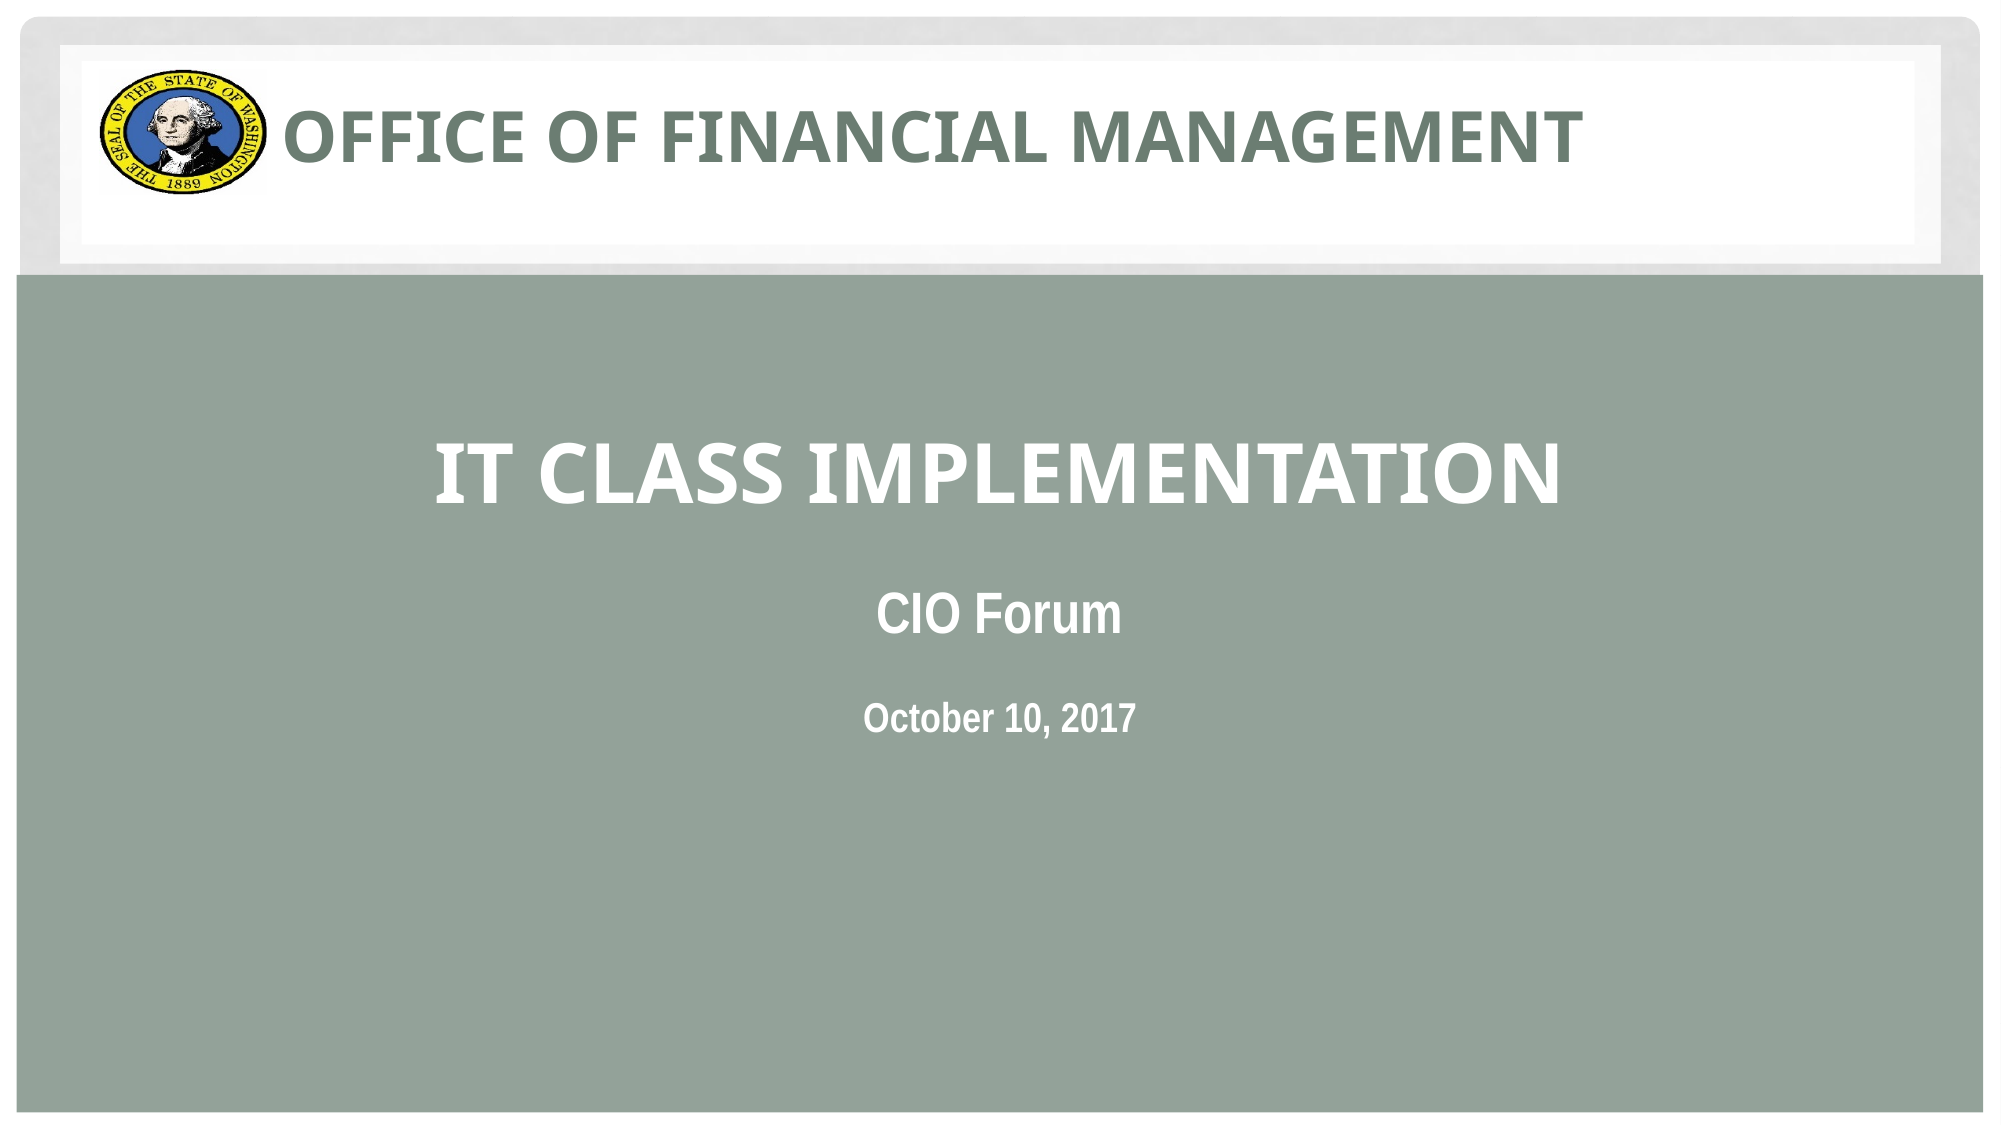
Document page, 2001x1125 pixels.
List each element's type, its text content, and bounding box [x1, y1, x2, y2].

text_box IT CLASS IMPLEMENTATION [387, 412, 1613, 528]
text_box CIO Forum [525, 567, 1475, 653]
text_box October 10, 2017 [525, 683, 1475, 799]
picture [99, 69, 267, 195]
